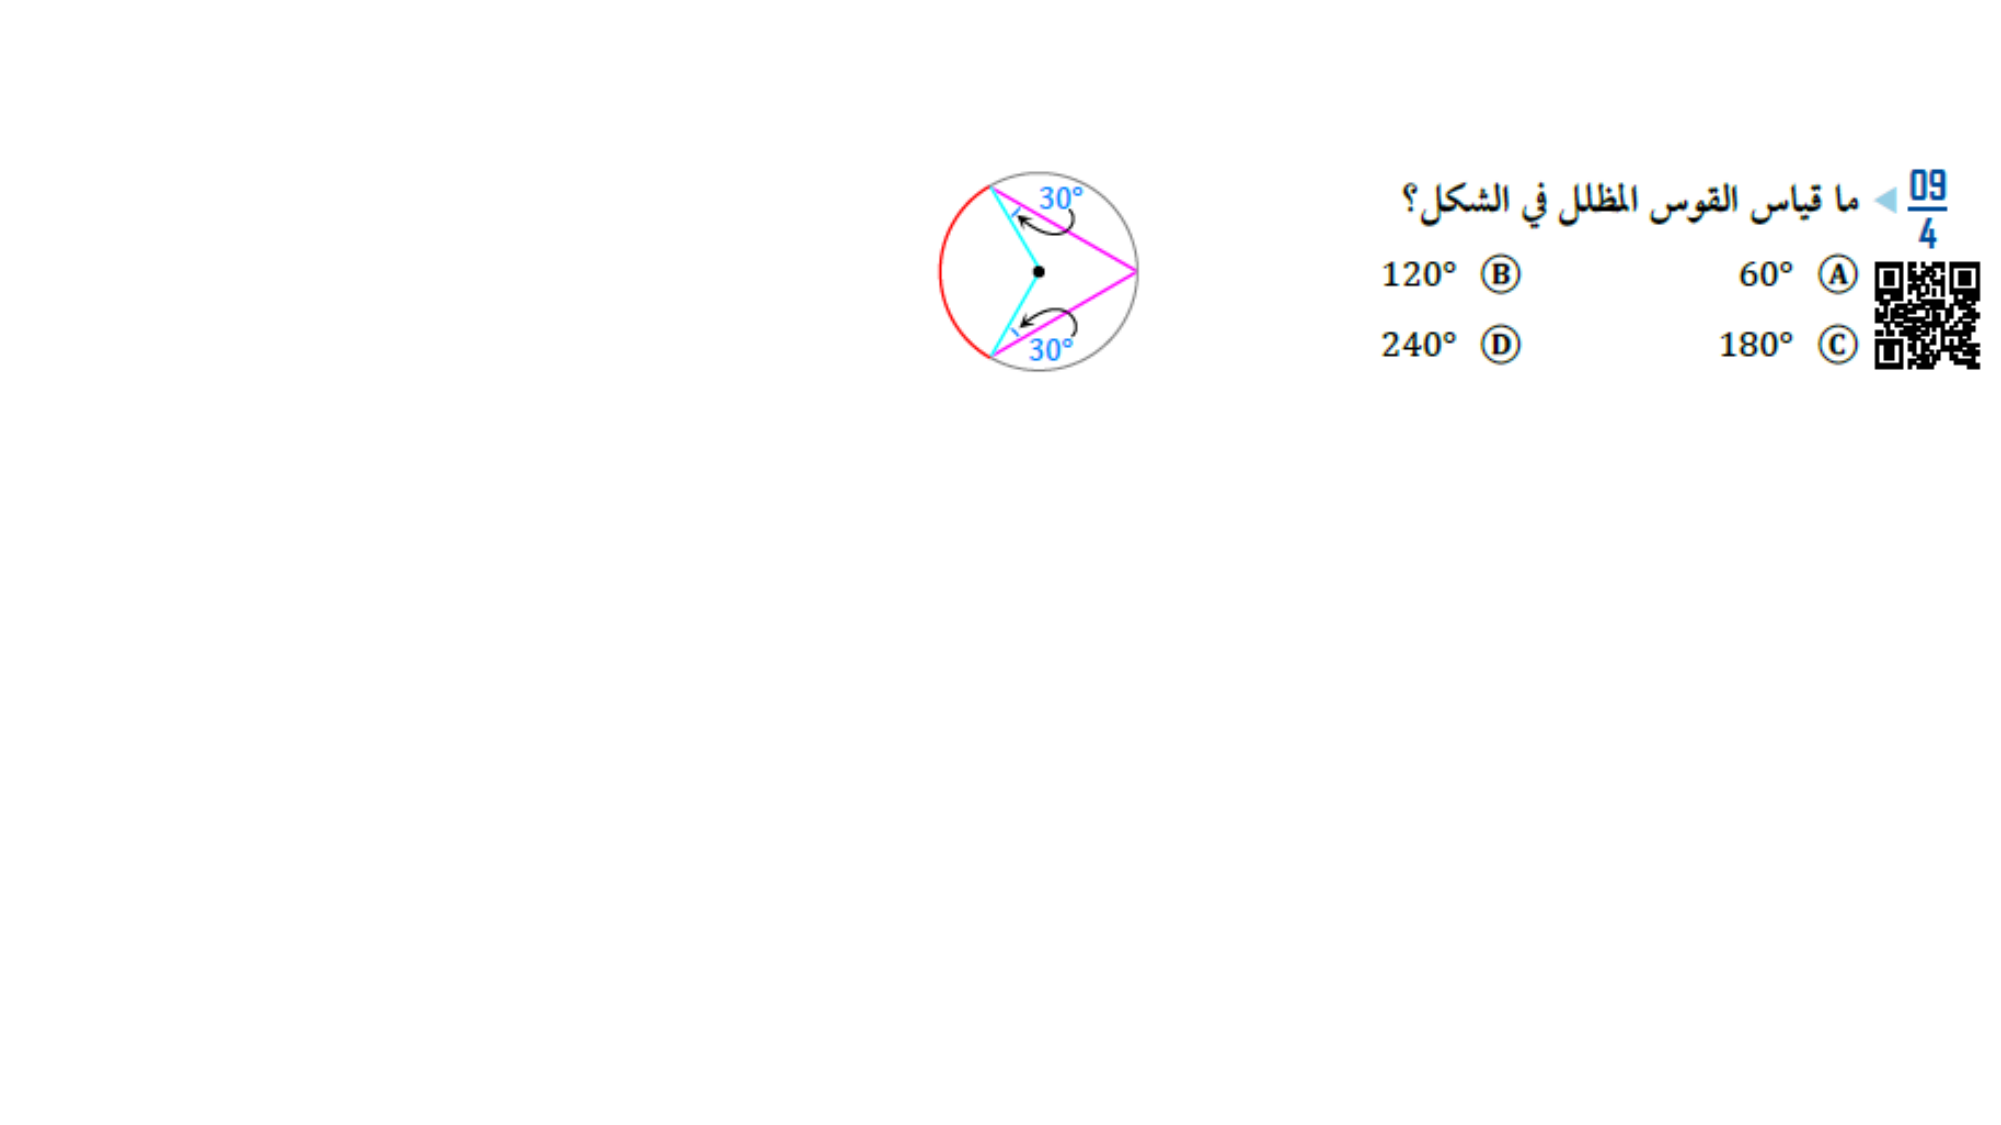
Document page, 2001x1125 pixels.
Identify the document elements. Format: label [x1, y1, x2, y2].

picture [905, 159, 1996, 392]
